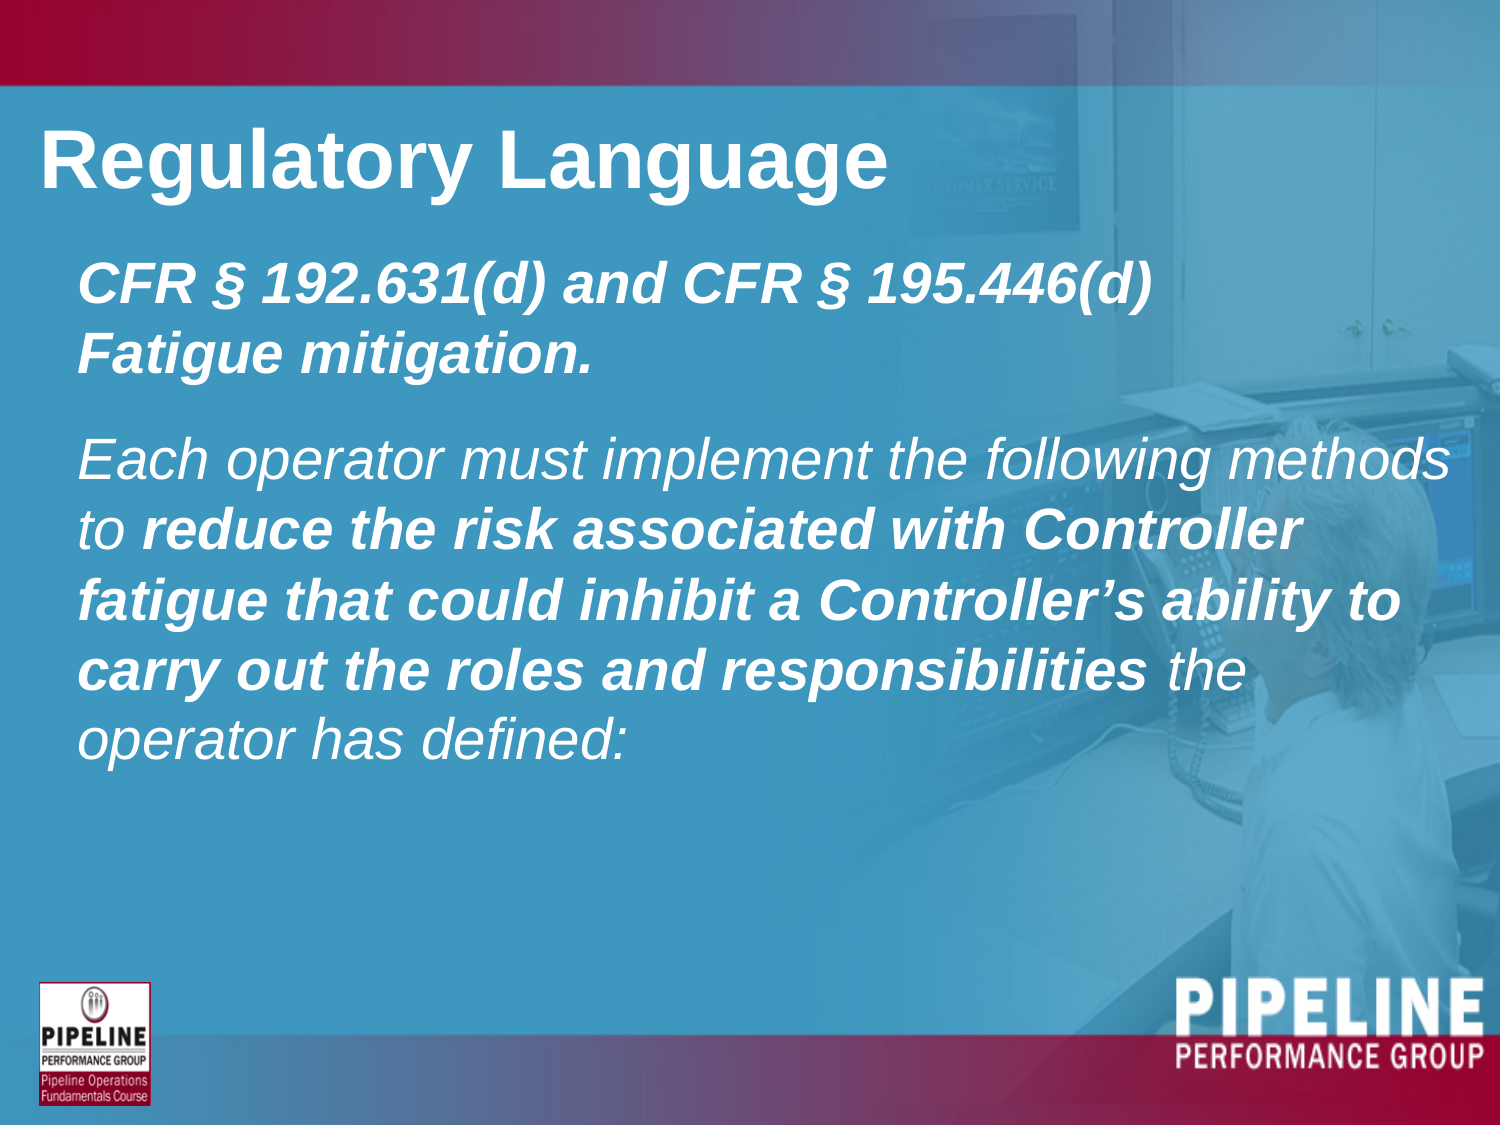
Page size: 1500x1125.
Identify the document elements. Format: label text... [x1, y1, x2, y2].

text_box [1399, 1037, 1463, 1088]
picture [39, 982, 151, 1106]
list CFR § 192.631(d) and CFR § 195.446(d) Fatigue mitigation. Each operator must implement the following methods to reduce the risk associated with Controller fatigue that could inhibit a Controller’s ability to carry out the roles and responsibilities the operator has defined: [62, 237, 1486, 937]
title Regulatory Language [24, 75, 1450, 236]
text_box [124, 875, 1400, 1063]
